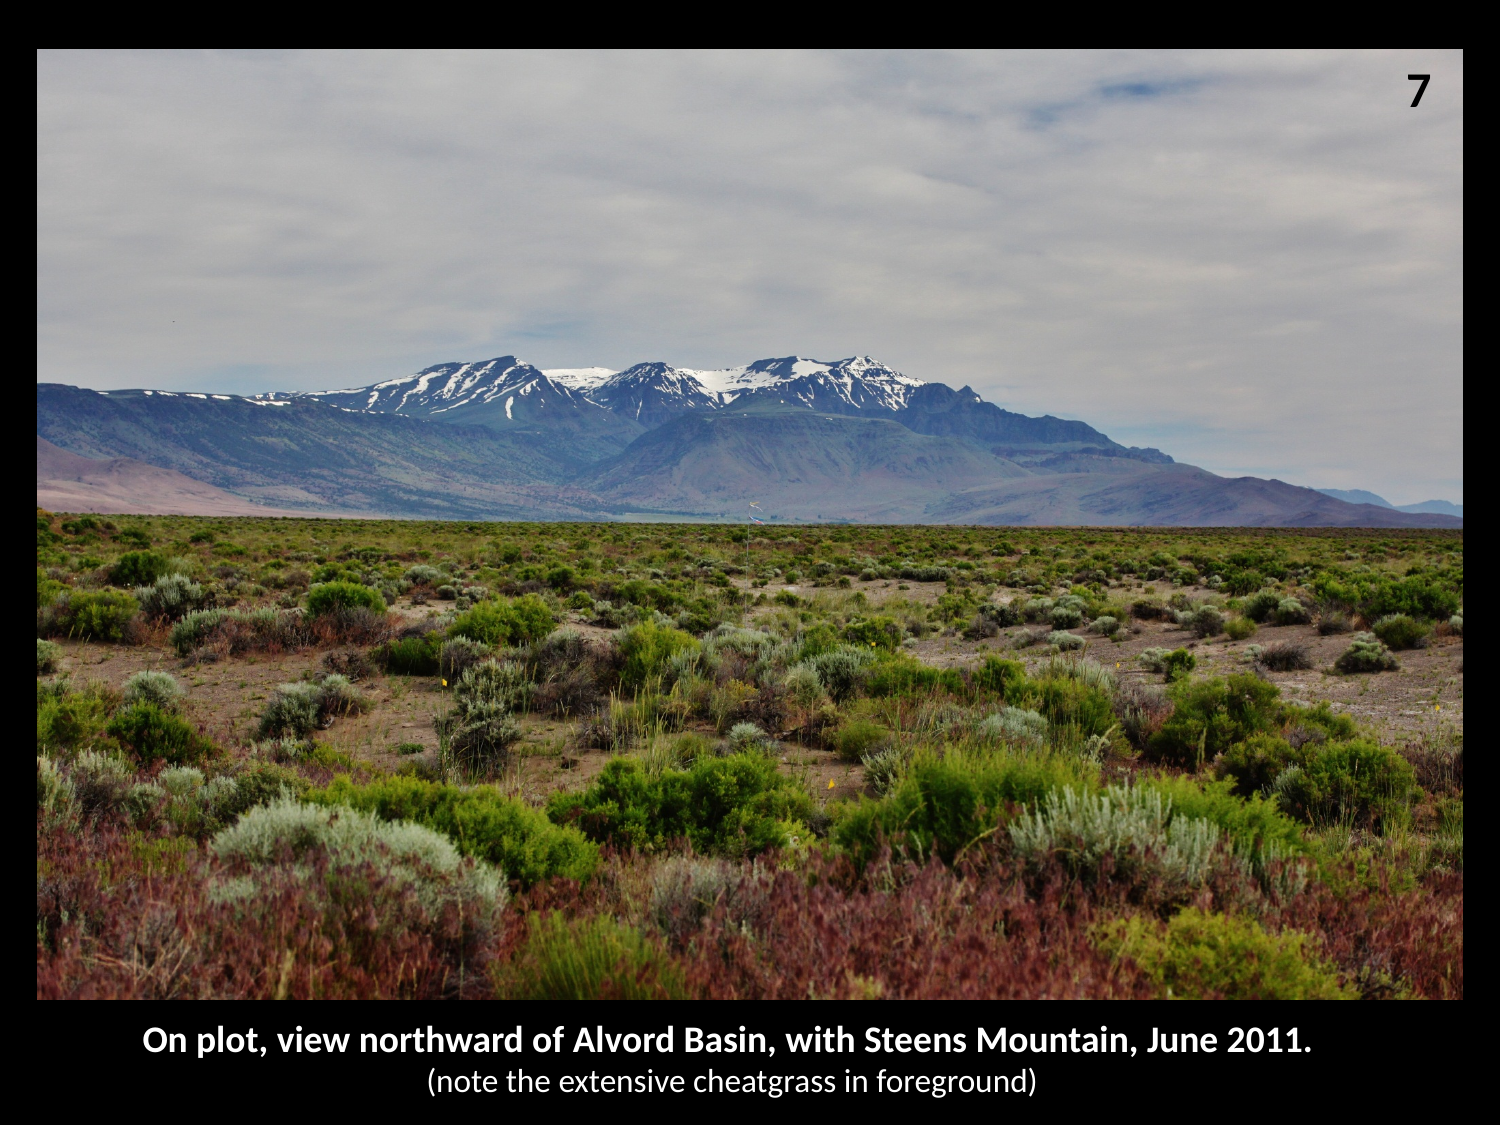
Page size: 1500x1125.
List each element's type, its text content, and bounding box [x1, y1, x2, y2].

picture [37, 49, 1463, 1001]
text_box On plot, view northward of Alvord Basin, with Steens Mountain, June 2011. (note the extensive cheatgrass in foreground) [2, 1007, 1463, 1107]
